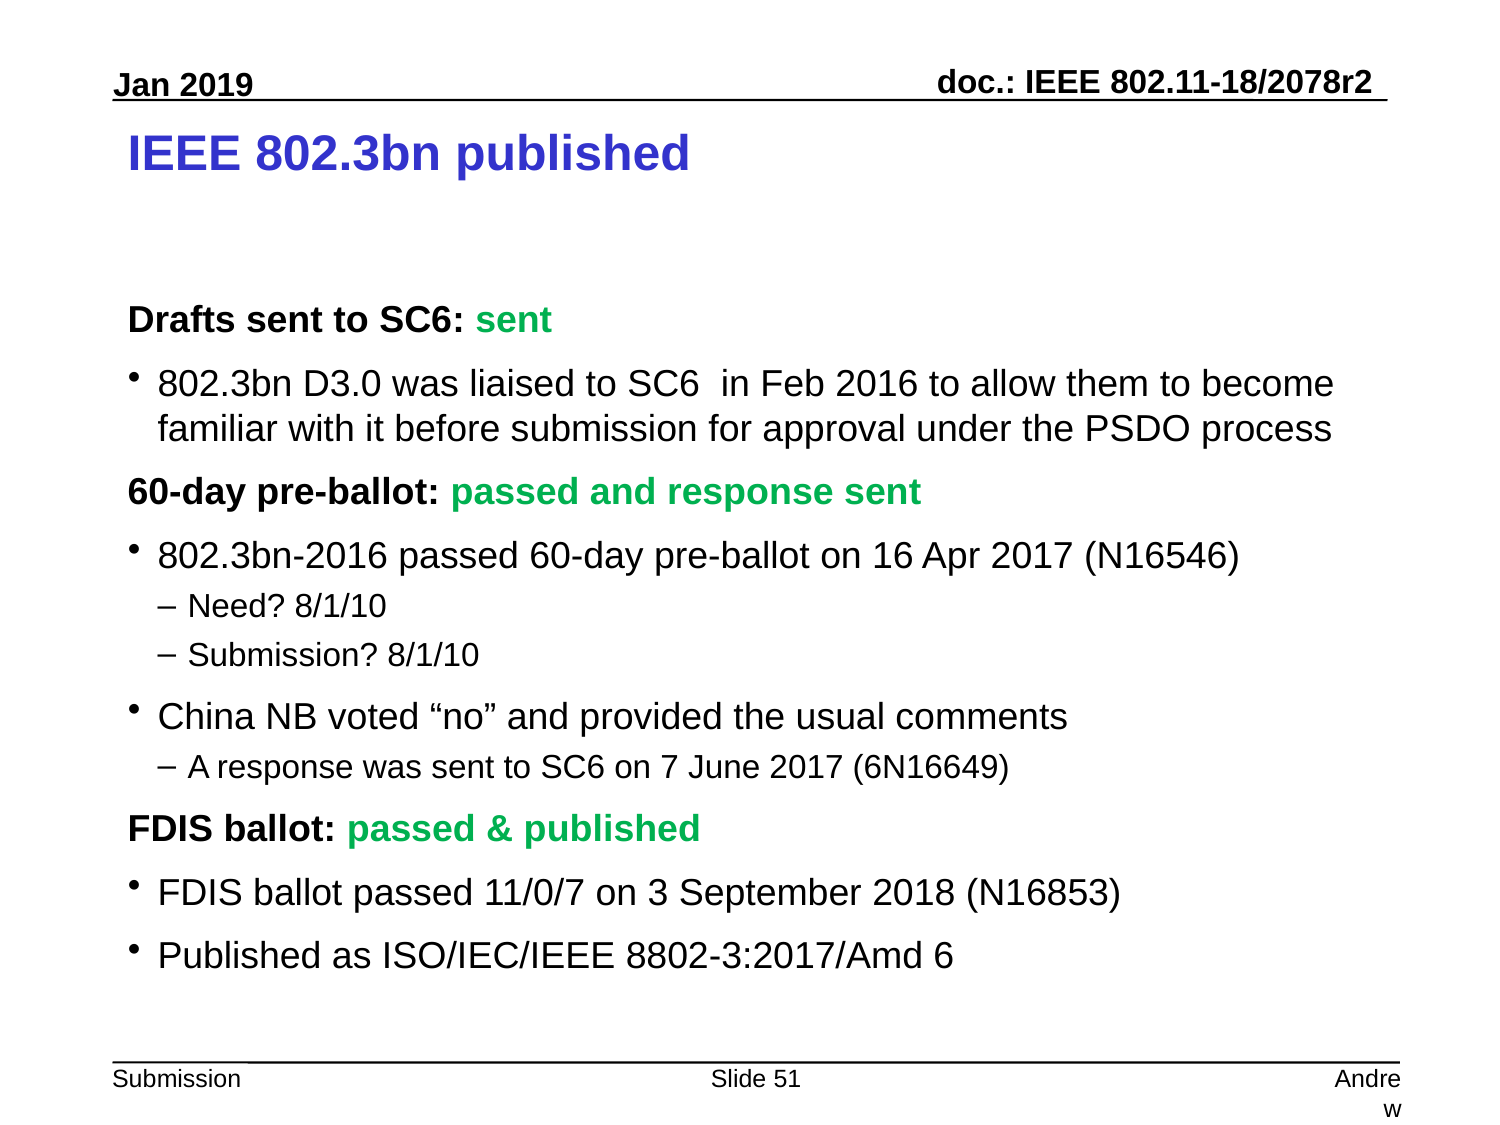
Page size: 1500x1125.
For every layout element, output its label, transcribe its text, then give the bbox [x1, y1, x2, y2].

title IEEE 802.3bn published [112, 112, 1388, 287]
footer Andrew Myles, Cisco [1320, 1061, 1402, 1093]
list Drafts sent to SC6: sent 802.3bn D3.0 was liaised to SC6 in Feb 2016 to allow them to become familiar with it before submission for approval under the PSDO process 60-day pre-ballot: passed and response sent 802.3bn-2016 passed 60-day pre-ballot on 16 Apr 2017 (N16546) Need? 8/1/10 Submission? 8/1/10 China NB voted “no” and provided the usual comments A response was sent to SC6 on 7 June 2017 (6N16649) FDIS ballot: passed & published FDIS ballot passed 11/0/7 on 3 September 2018 (N16853) Published as ISO/IEC/IEEE 8802-3:2017/Amd 6 [112, 287, 1388, 963]
slide_number Slide 51 [709, 1061, 803, 1093]
